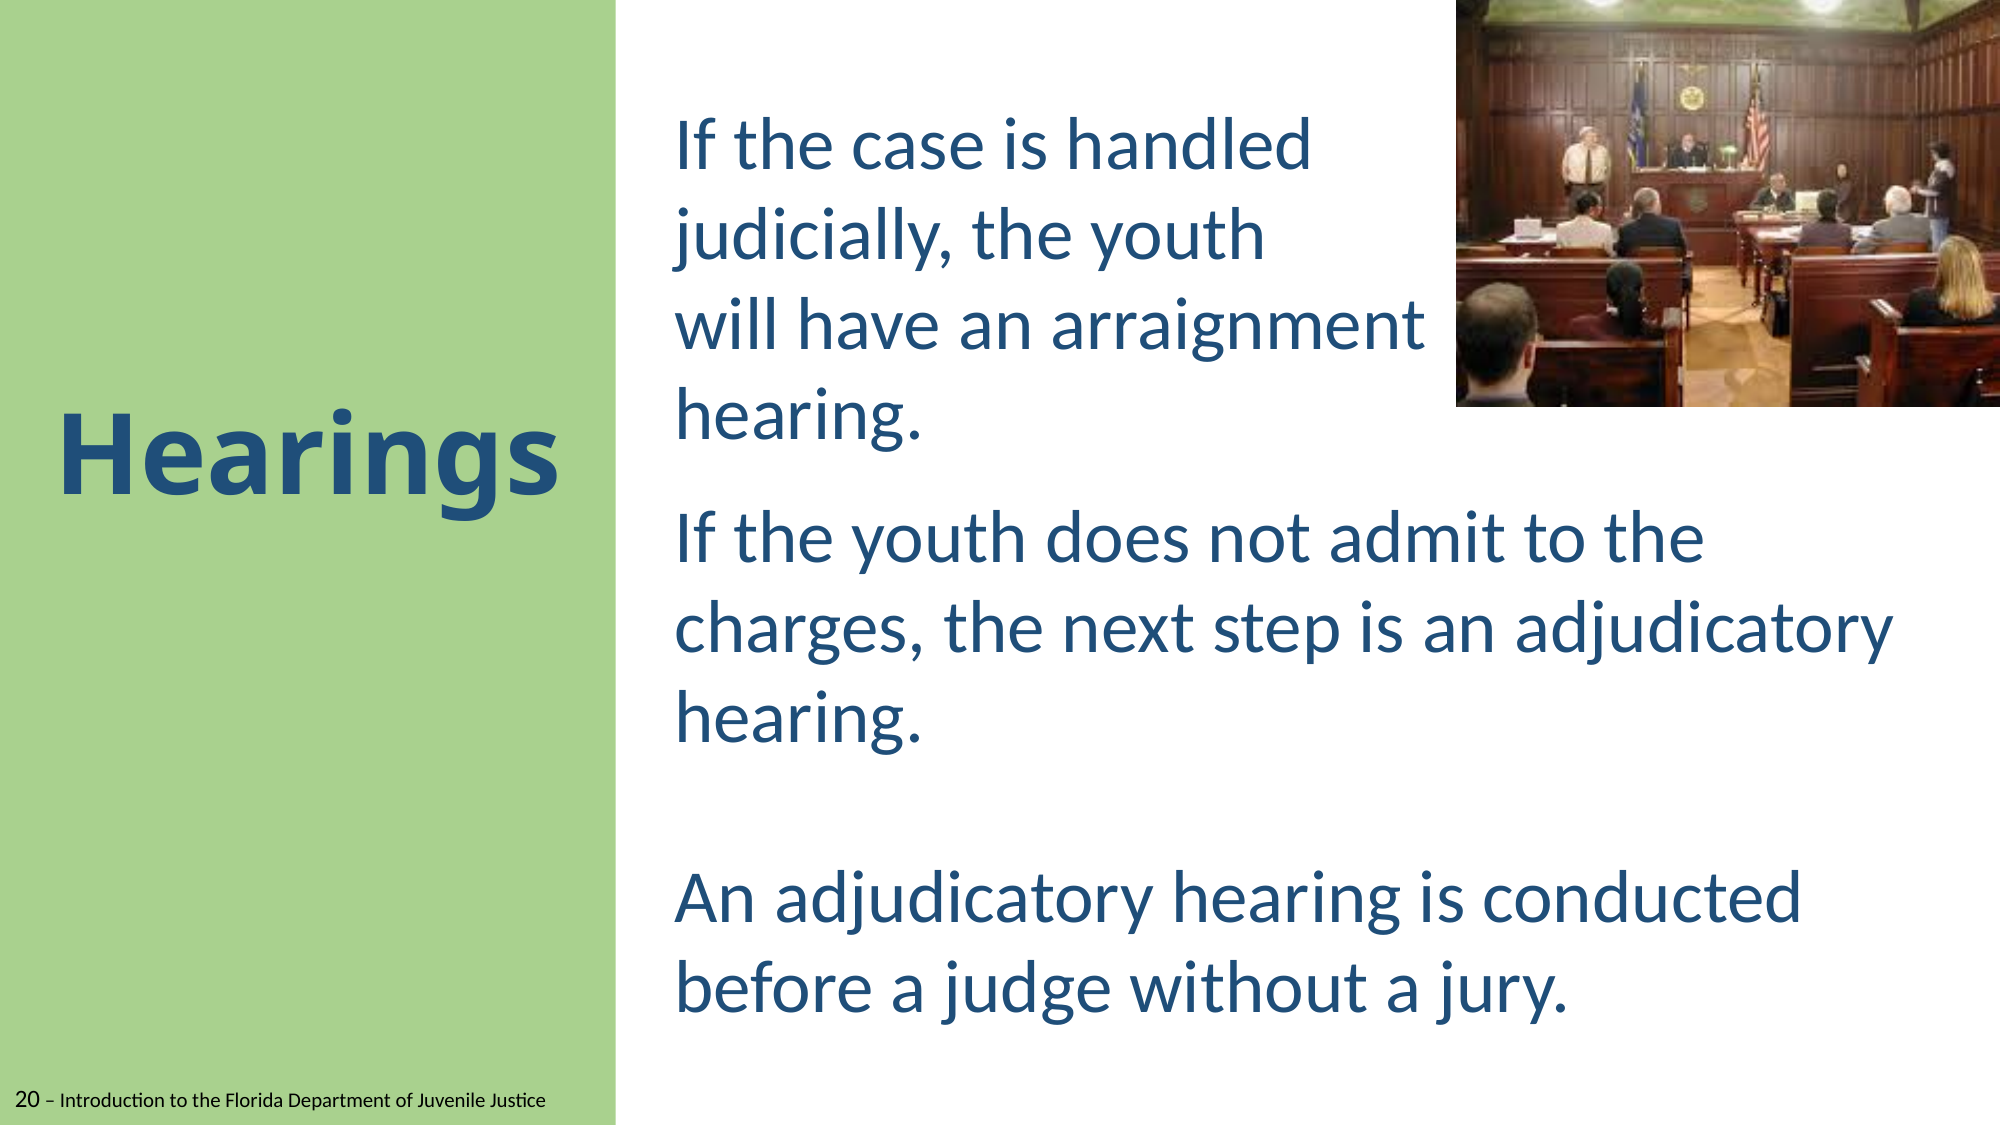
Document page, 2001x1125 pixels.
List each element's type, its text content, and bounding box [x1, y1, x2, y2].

title Hearings [0, 116, 616, 800]
text_box 20 – Introduction to the Florida Department of Juvenile Justice [0, 1074, 616, 1125]
picture [1456, 0, 2000, 407]
text_box If the case is handled judicially, the youth will have an arraignment hearing. [659, 86, 1446, 480]
text_box If the youth does not admit to the charges, the next step is an adjudicatory hearing. An adjudicatory hearing is conducted before a judge without a jury. [659, 480, 1970, 1047]
